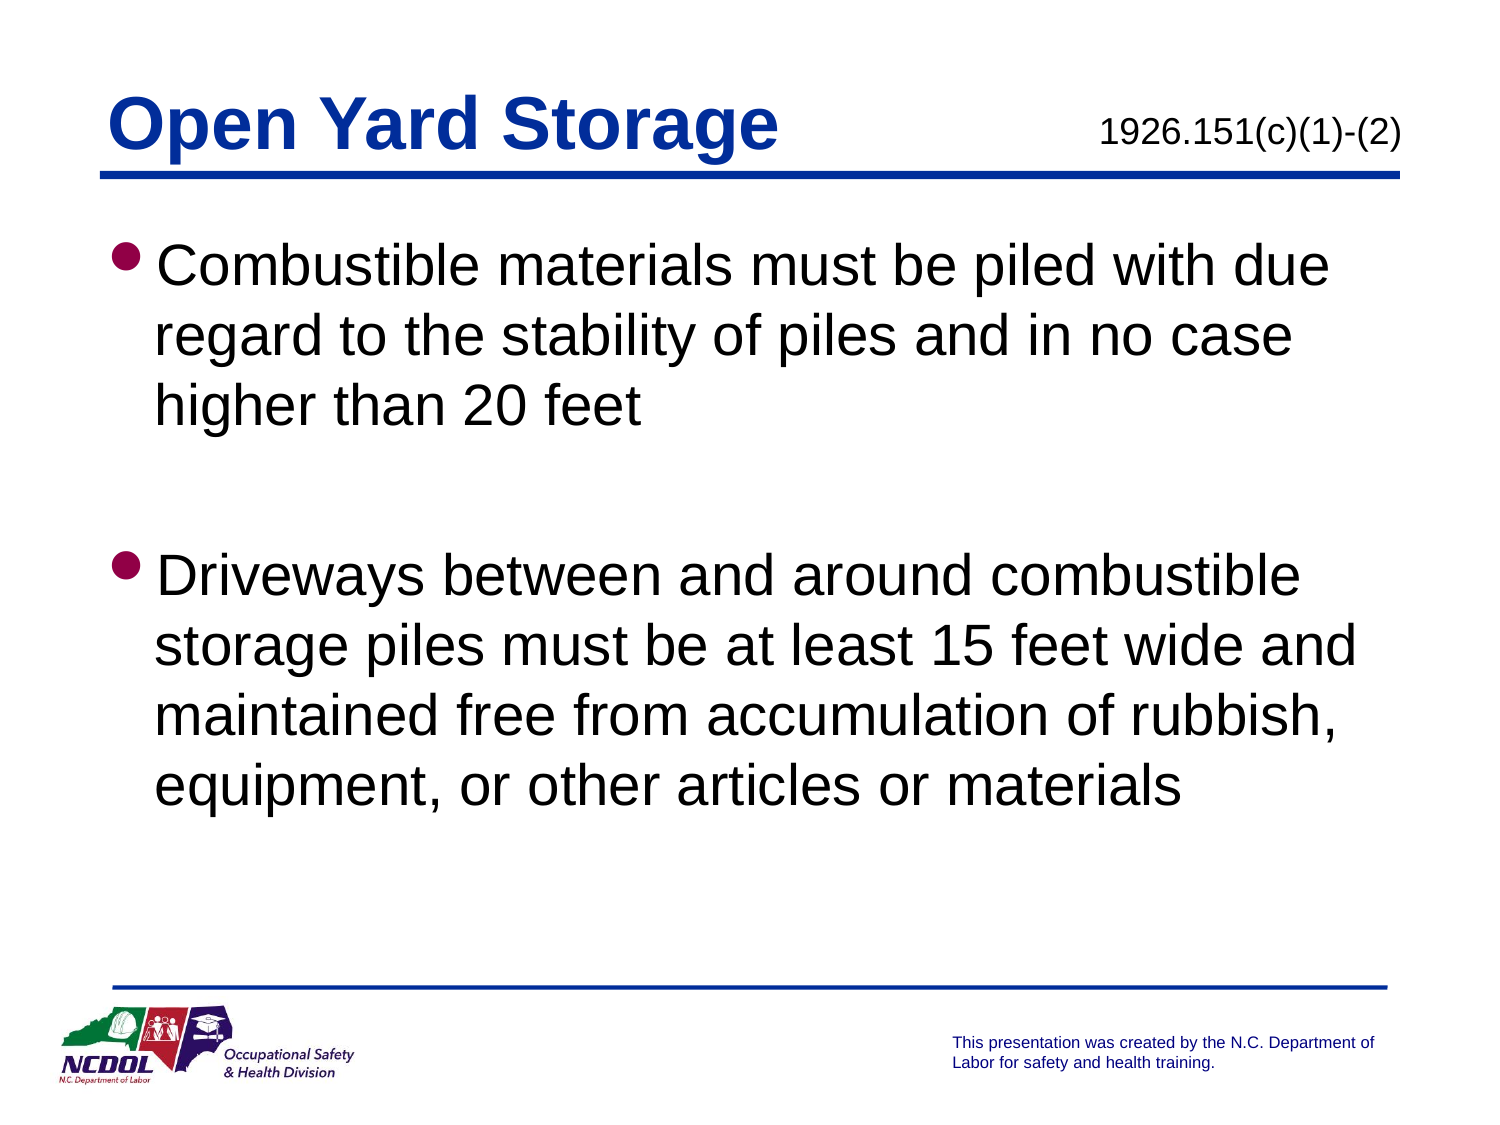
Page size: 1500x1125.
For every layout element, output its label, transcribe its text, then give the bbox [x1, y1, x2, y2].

text_box Open Yard Storage [99, 74, 1400, 165]
text_box 1926.151(c)(1)-(2) [1054, 99, 1418, 163]
picture [50, 996, 363, 1094]
list Combustible materials must be piled with due regard to the stability of piles and in no case higher than 20 feet Driveways between and around combustible storage piles must be at least 15 feet wide and maintained free from accumulation of rubbish, equipment, or other articles or materials [75, 200, 1388, 943]
